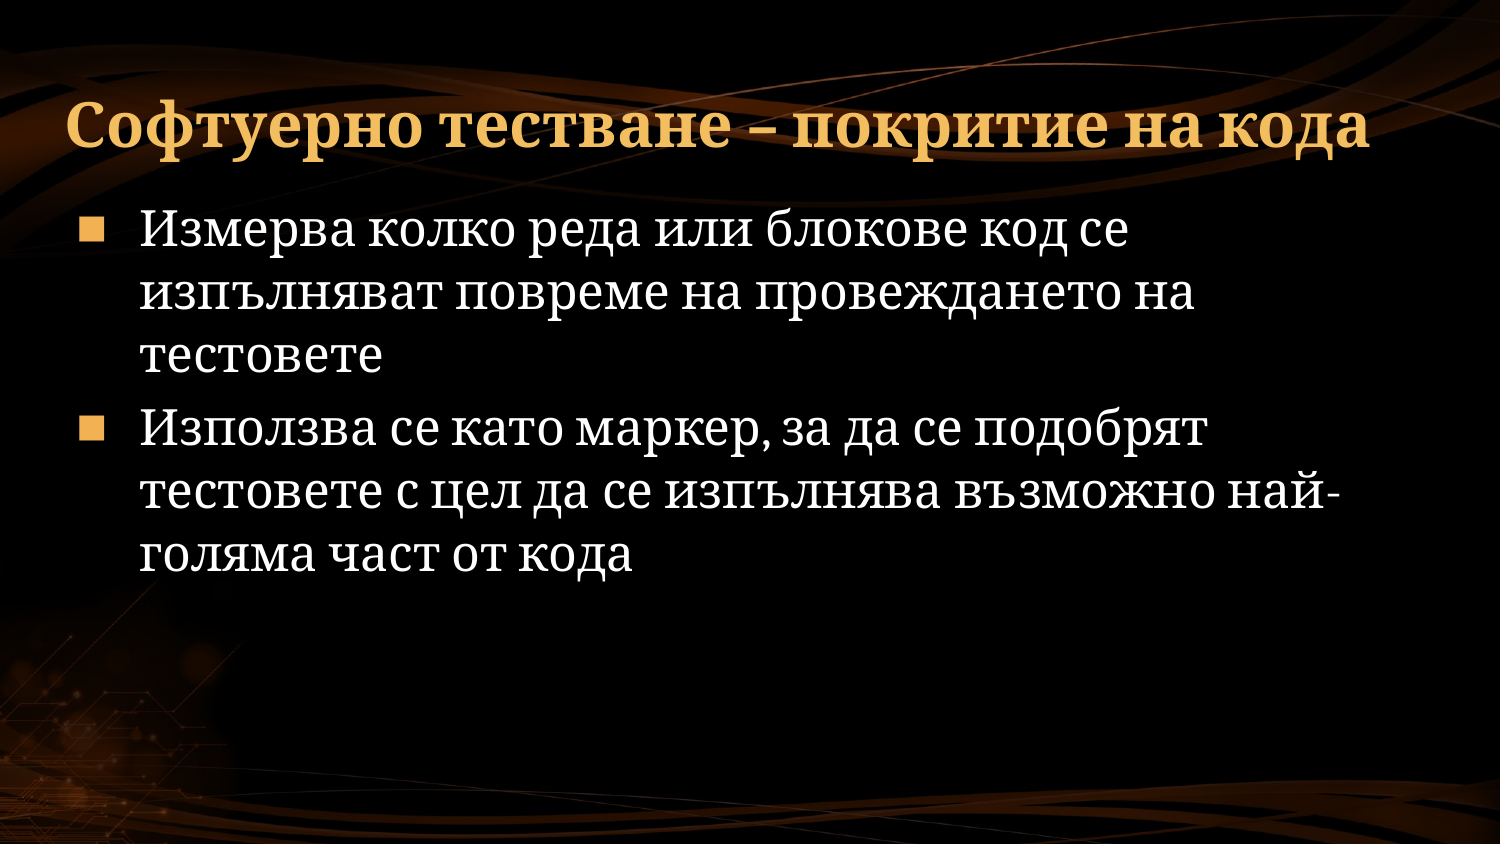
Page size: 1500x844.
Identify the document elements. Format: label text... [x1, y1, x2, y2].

picture [0, 0, 1500, 844]
list Измерва колко реда или блокове код се изпълняват повреме на провеждането на тестовете Използва се като маркер, за да се подобрят тестовете с цел да се изпълнява възможно най-голяма част от кода [51, 189, 1449, 497]
title Софтуерно тестване – покритие на кода [51, 59, 1449, 189]
